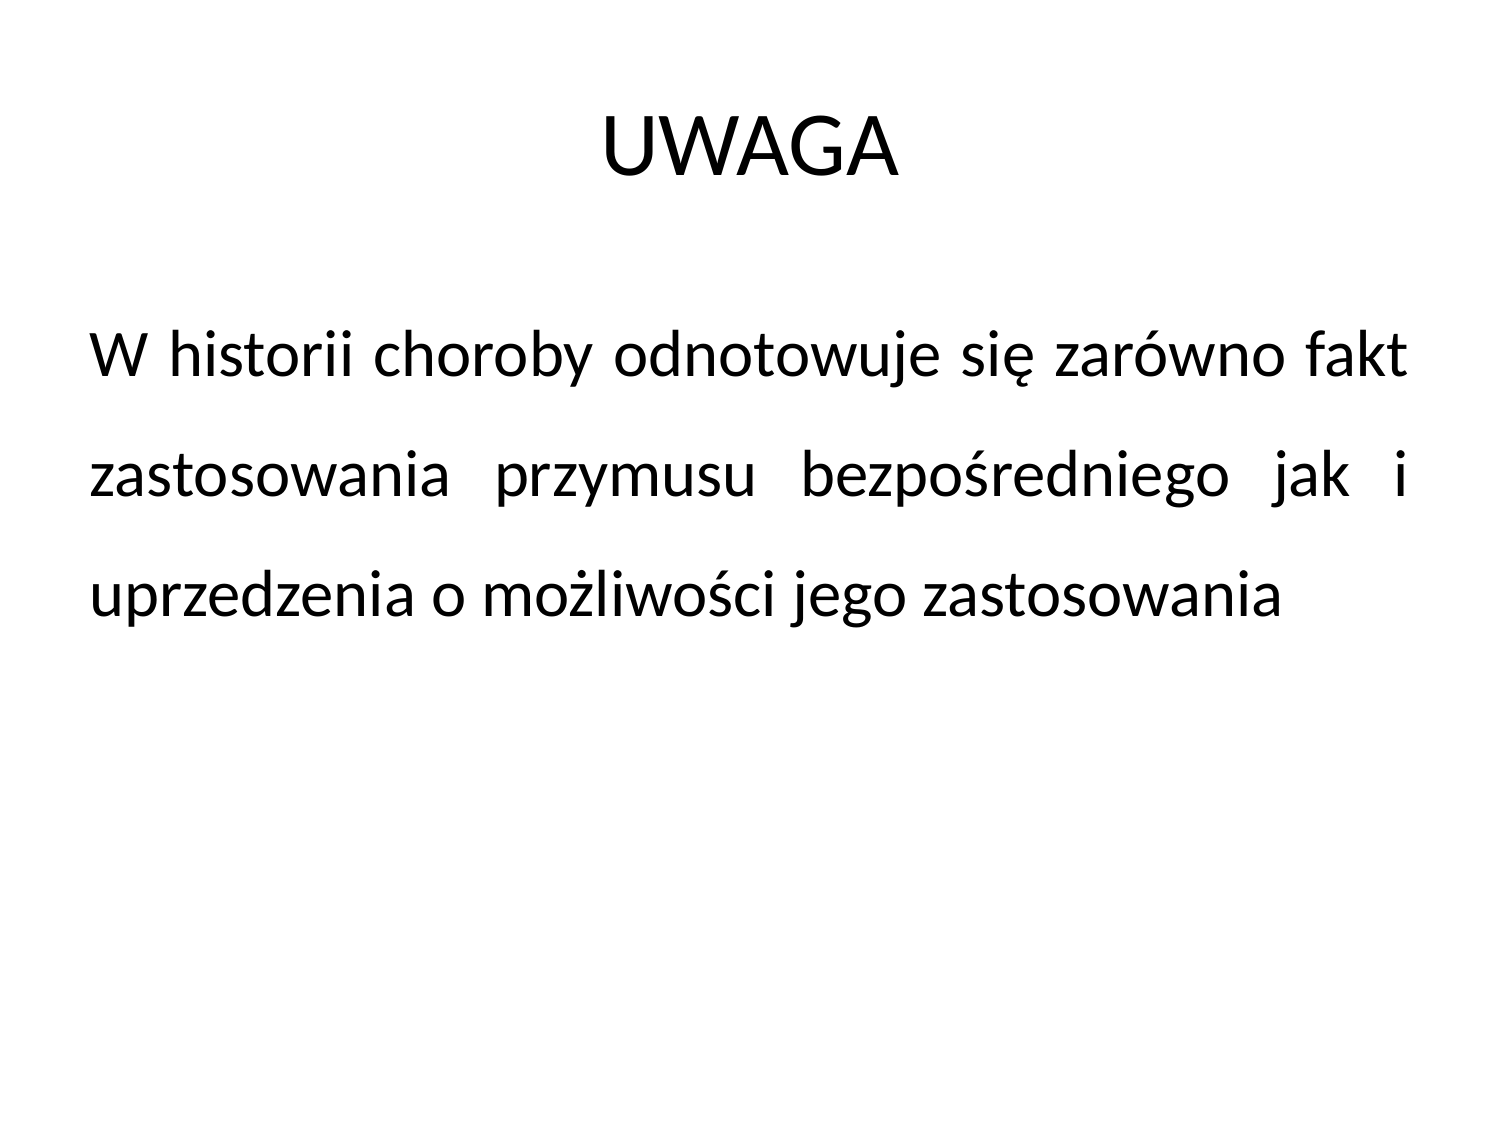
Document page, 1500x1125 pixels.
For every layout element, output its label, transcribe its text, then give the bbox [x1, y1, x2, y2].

list W historii choroby odnotowuje się zarówno fakt zastosowania przymusu bezpośredniego jak i uprzedzenia o możliwości jego zastosowania [75, 262, 1425, 1005]
title UWAGA [75, 45, 1425, 233]
